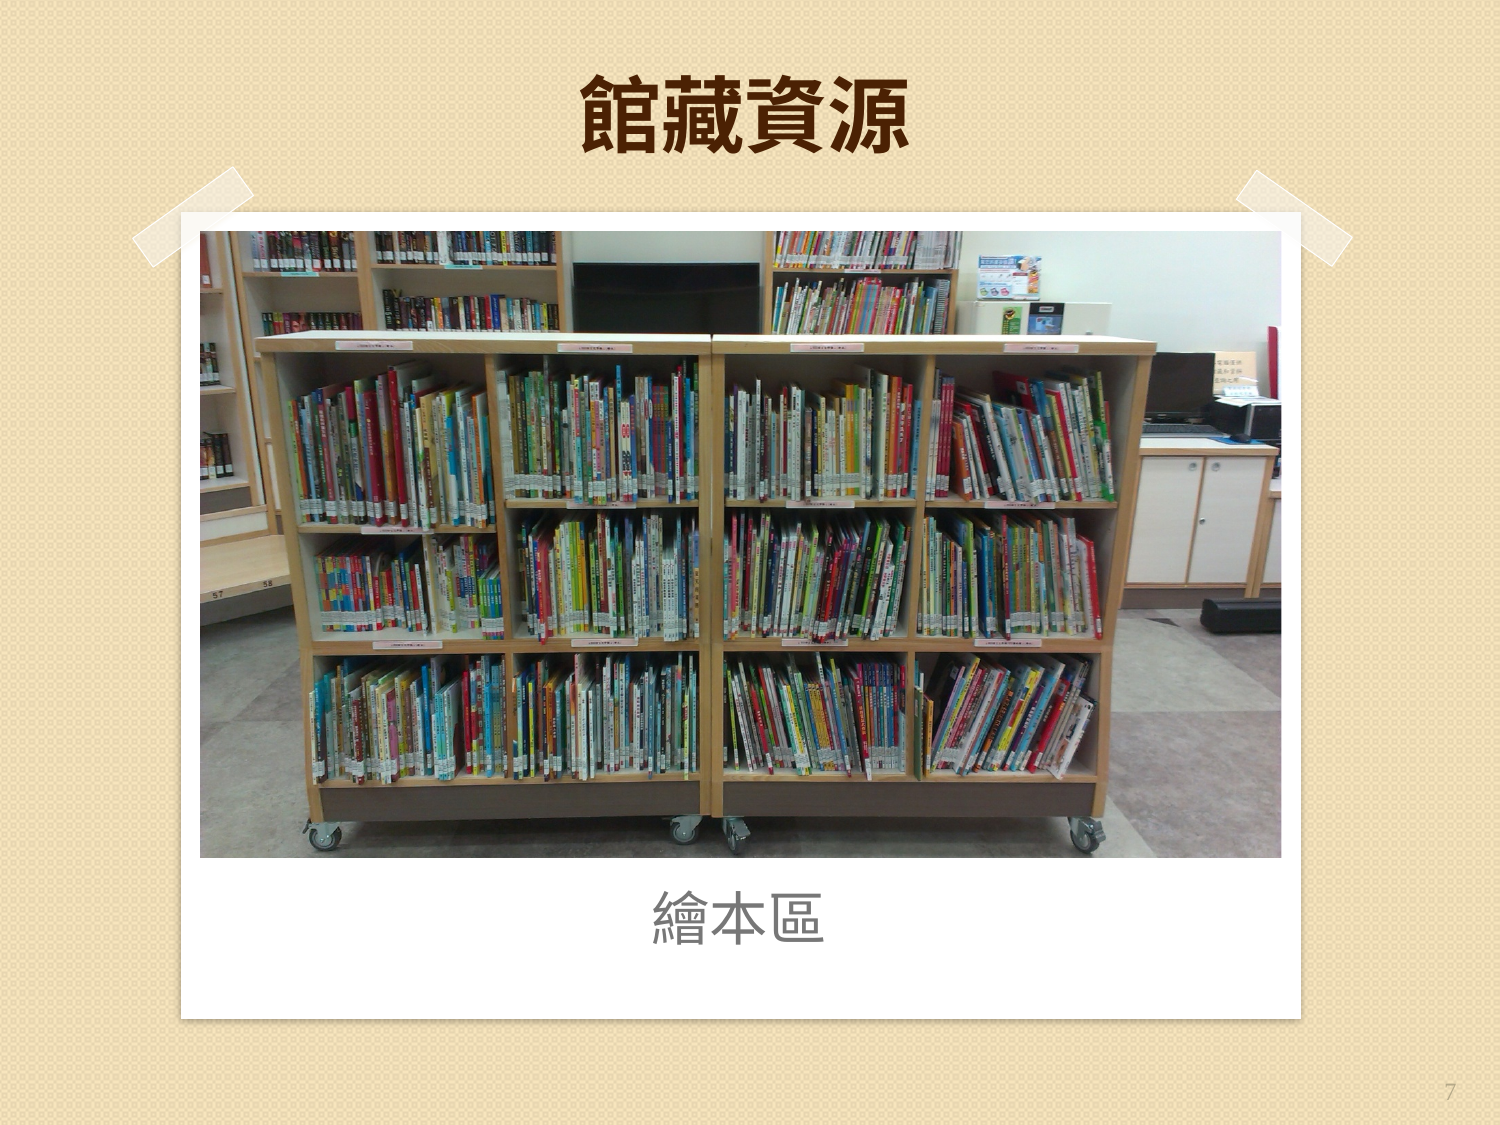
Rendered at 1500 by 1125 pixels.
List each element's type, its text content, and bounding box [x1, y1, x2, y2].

slide_number 7 [1413, 1034, 1488, 1113]
list 繪本區 [200, 869, 1279, 1002]
title 館藏資源 [65, 52, 1424, 175]
picture [199, 231, 1282, 858]
